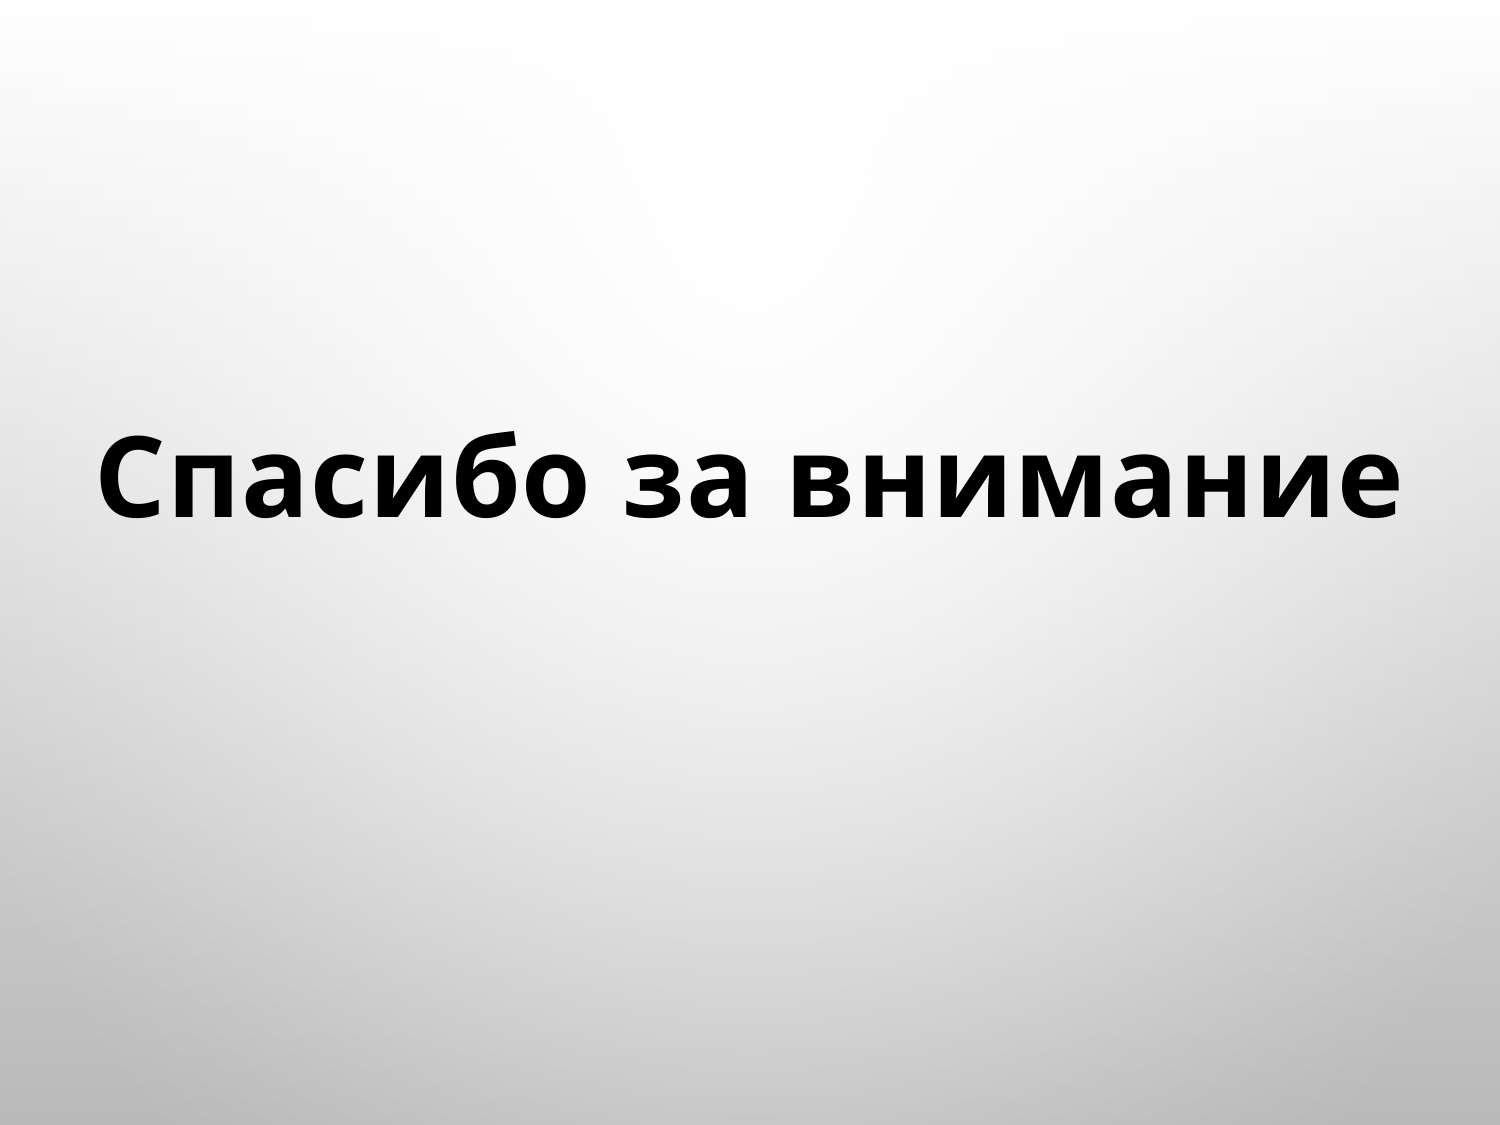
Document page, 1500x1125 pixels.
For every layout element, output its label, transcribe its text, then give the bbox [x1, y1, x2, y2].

text_box Спасибо за внимание [29, 397, 1471, 548]
picture [0, 0, 1500, 1125]
text_box [28, 301, 1472, 895]
